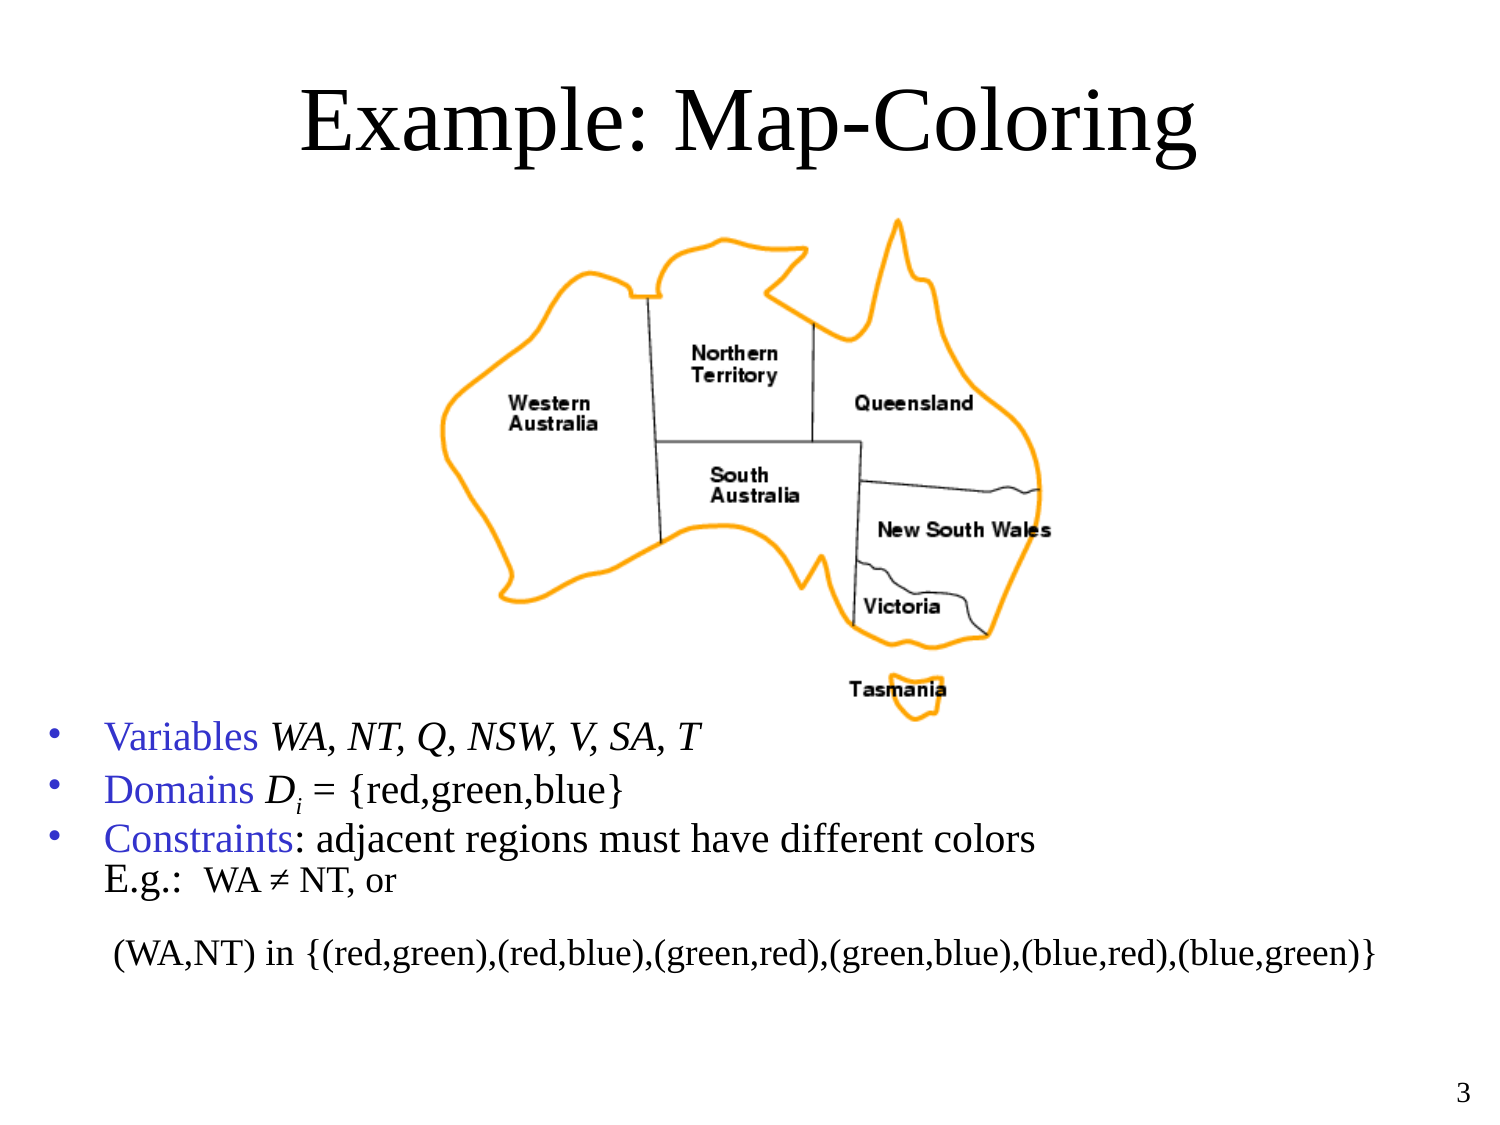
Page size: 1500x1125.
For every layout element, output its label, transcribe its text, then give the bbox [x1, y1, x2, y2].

title Example: Map-Coloring [112, 20, 1388, 208]
list Variables WA, NT, Q, NSW, V, SA, T Domains Di = {red,green,blue} Constraints: adjacent regions must have different colors E.g.: WA ≠ NT, or (WA,NT) in {(red,green),(red,blue),(green,red),(green,blue),(blue,red),(blue,green)} [32, 711, 1474, 1053]
slide_number ‹#› [1173, 1065, 1487, 1114]
picture [437, 212, 1059, 726]
